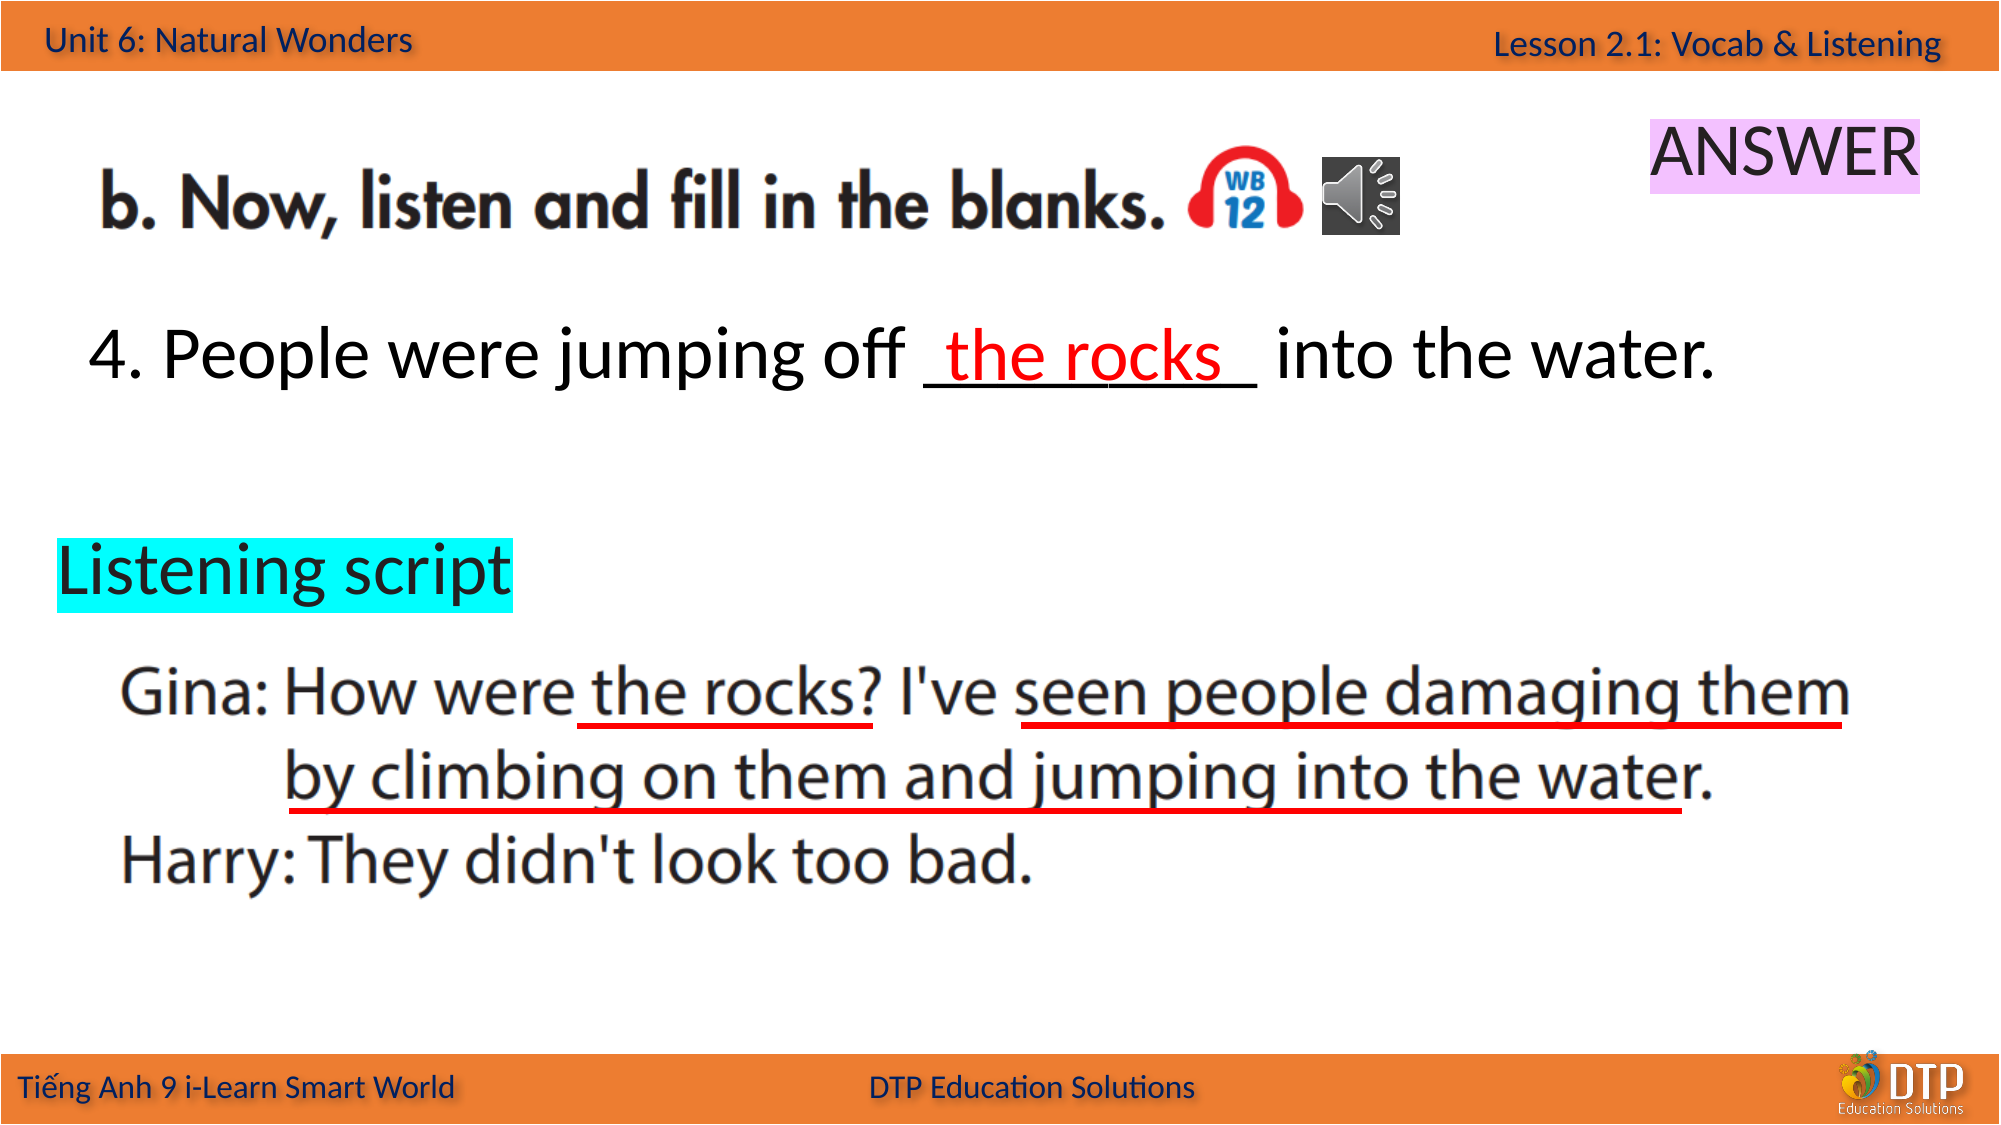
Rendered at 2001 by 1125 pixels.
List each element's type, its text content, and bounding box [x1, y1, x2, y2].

picture [104, 657, 1942, 912]
picture [1839, 1050, 1963, 1114]
text_box the rocks [930, 297, 1322, 403]
text_box Listening script [15, 511, 555, 617]
text_box ANSWER [1635, 93, 1942, 198]
text_box 4. People were jumping off _________ into the water. [74, 295, 1913, 401]
picture [74, 137, 1402, 255]
